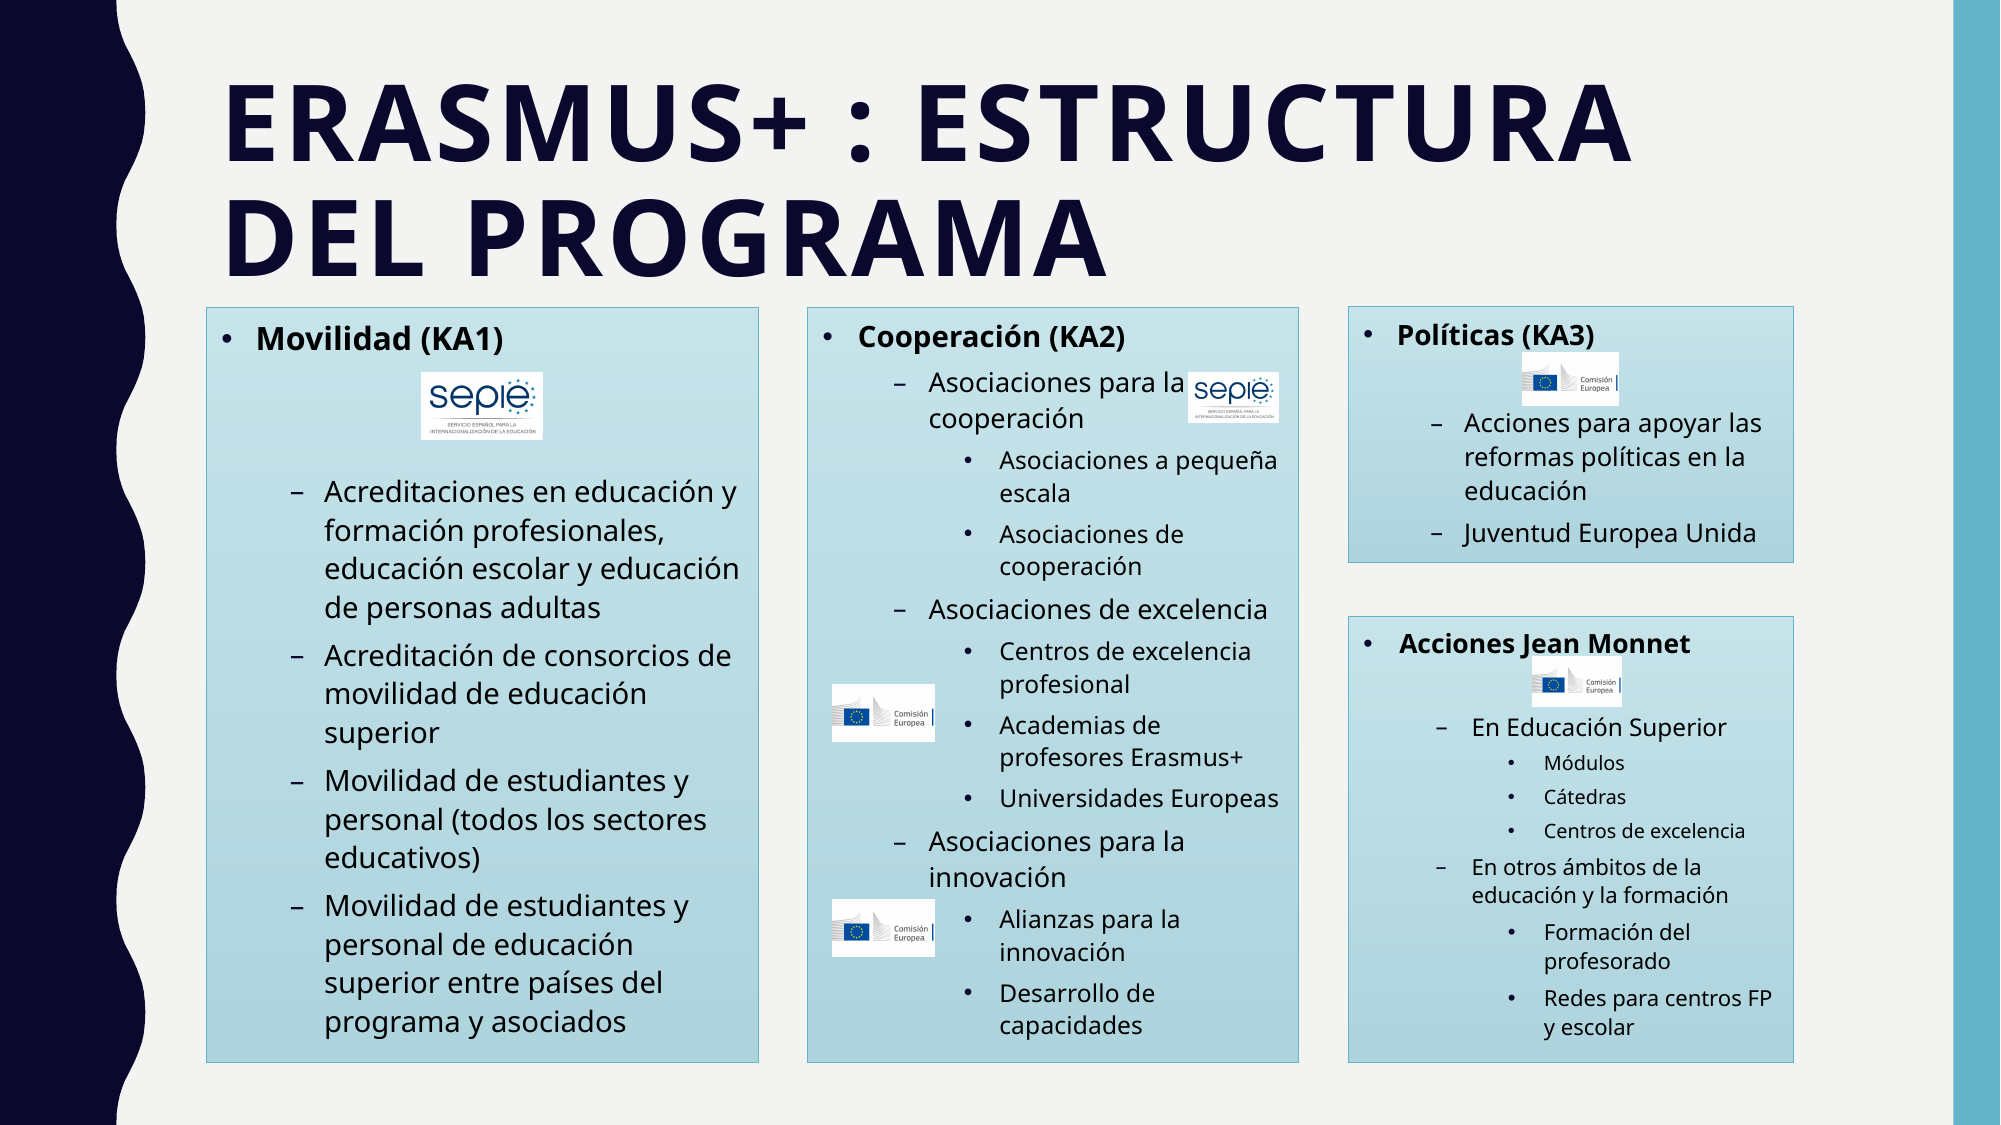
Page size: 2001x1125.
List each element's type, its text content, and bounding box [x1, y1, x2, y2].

list Movilidad (KA1) Acreditaciones en educación y formación profesionales, educación escolar y educación de personas adultas Acreditación de consorcios de movilidad de educación superior Movilidad de estudiantes y personal (todos los sectores educativos) Movilidad de estudiantes y personal de educación superior entre países del programa y asociados [206, 307, 759, 1063]
picture [1522, 352, 1619, 406]
picture [421, 372, 543, 440]
picture [832, 899, 935, 957]
text_box Políticas (KA3) Acciones para apoyar las reformas políticas en la educación Juventud Europea Unida [1348, 306, 1794, 563]
title ERASMUS+ : Estructura del programa [205, 62, 1875, 308]
text_box Cooperación (KA2) Asociaciones para la cooperación Asociaciones a pequeña escala Asociaciones de cooperación Asociaciones de excelencia Centros de excelencia profesional Academias de profesores Erasmus+ Universidades Europeas Asociaciones para la innovación Alianzas para la innovación Desarrollo de capacidades [807, 307, 1299, 1063]
picture [1532, 656, 1622, 707]
list Acciones Jean Monnet En Educación Superior Módulos Cátedras Centros de excelencia En otros ámbitos de la educación y la formación Formación del profesorado Redes para centros FP y escolar [1348, 616, 1794, 1063]
picture [832, 684, 935, 742]
picture [1188, 372, 1279, 423]
